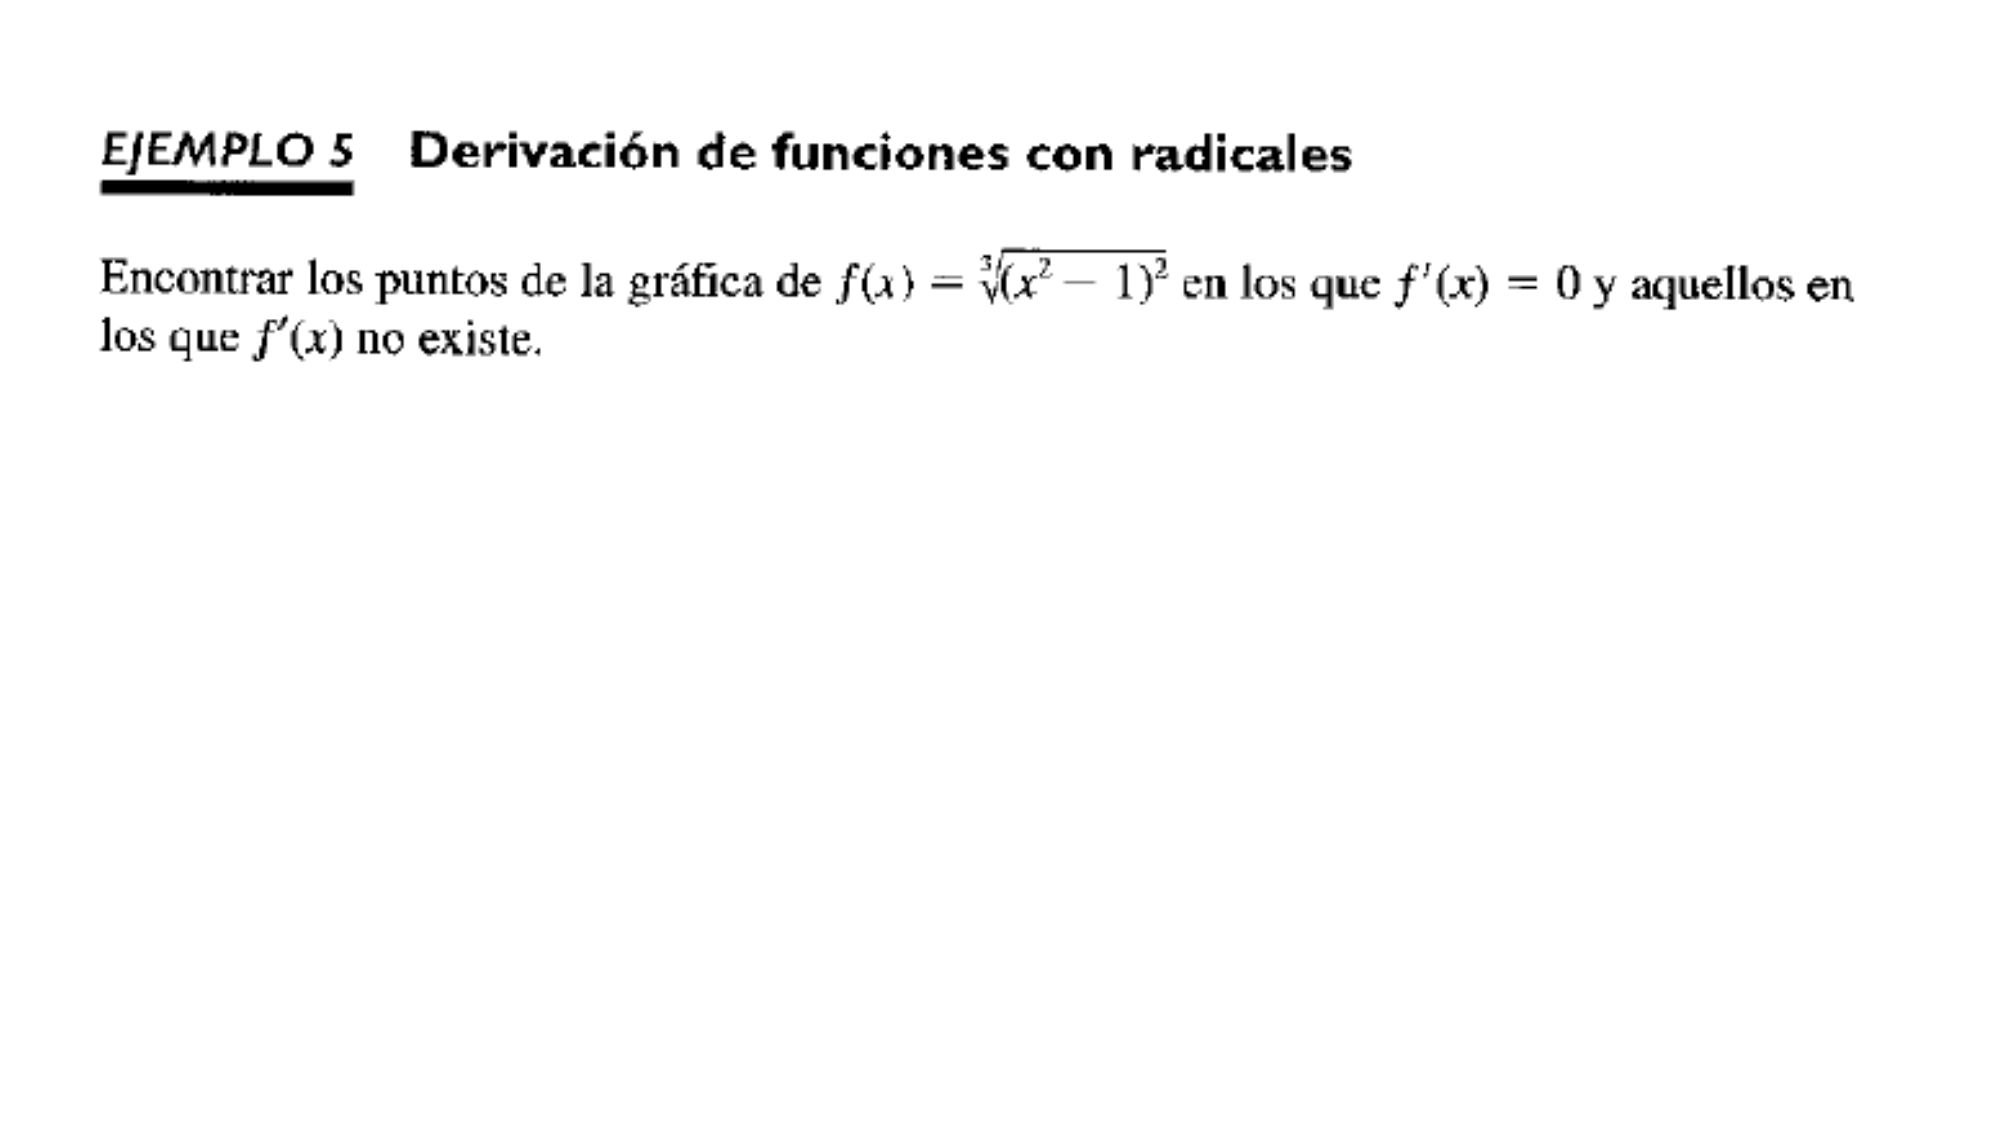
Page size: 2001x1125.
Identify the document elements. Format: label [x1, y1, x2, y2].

picture [72, 110, 1886, 417]
